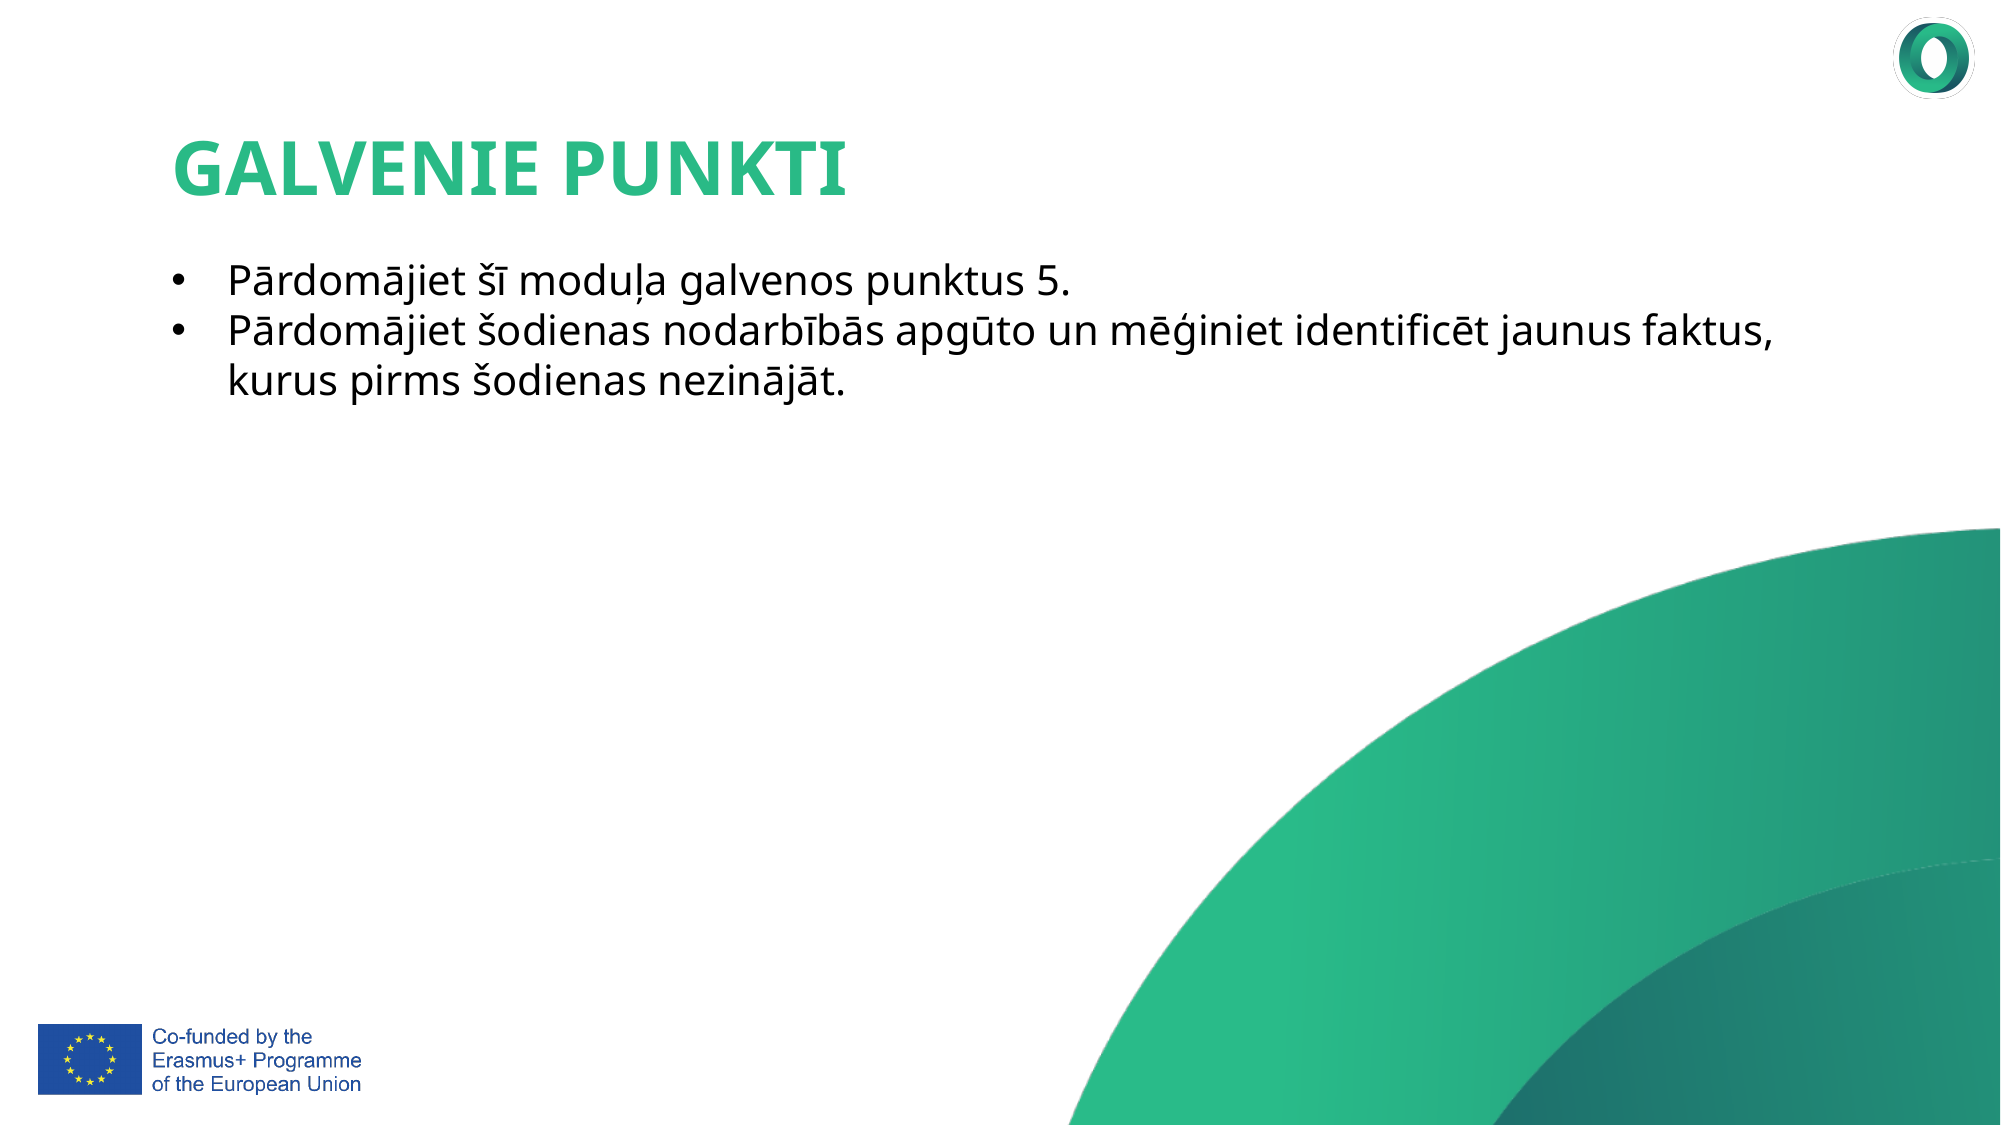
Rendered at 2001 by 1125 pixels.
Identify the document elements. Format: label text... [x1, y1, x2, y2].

picture [1003, 325, 2001, 1125]
text_box GALVENIE PUNKTI [156, 113, 1821, 219]
text_box [0, 1016, 377, 1103]
picture [38, 1023, 361, 1095]
text_box Pārdomājiet šī moduļa galvenos punktus 5. Pārdomājiet šodienas nodarbībās apgūto un mēģiniet identificēt jaunus faktus, kurus pirms šodienas nezinājāt. [156, 246, 1894, 512]
picture [1892, 17, 1975, 100]
